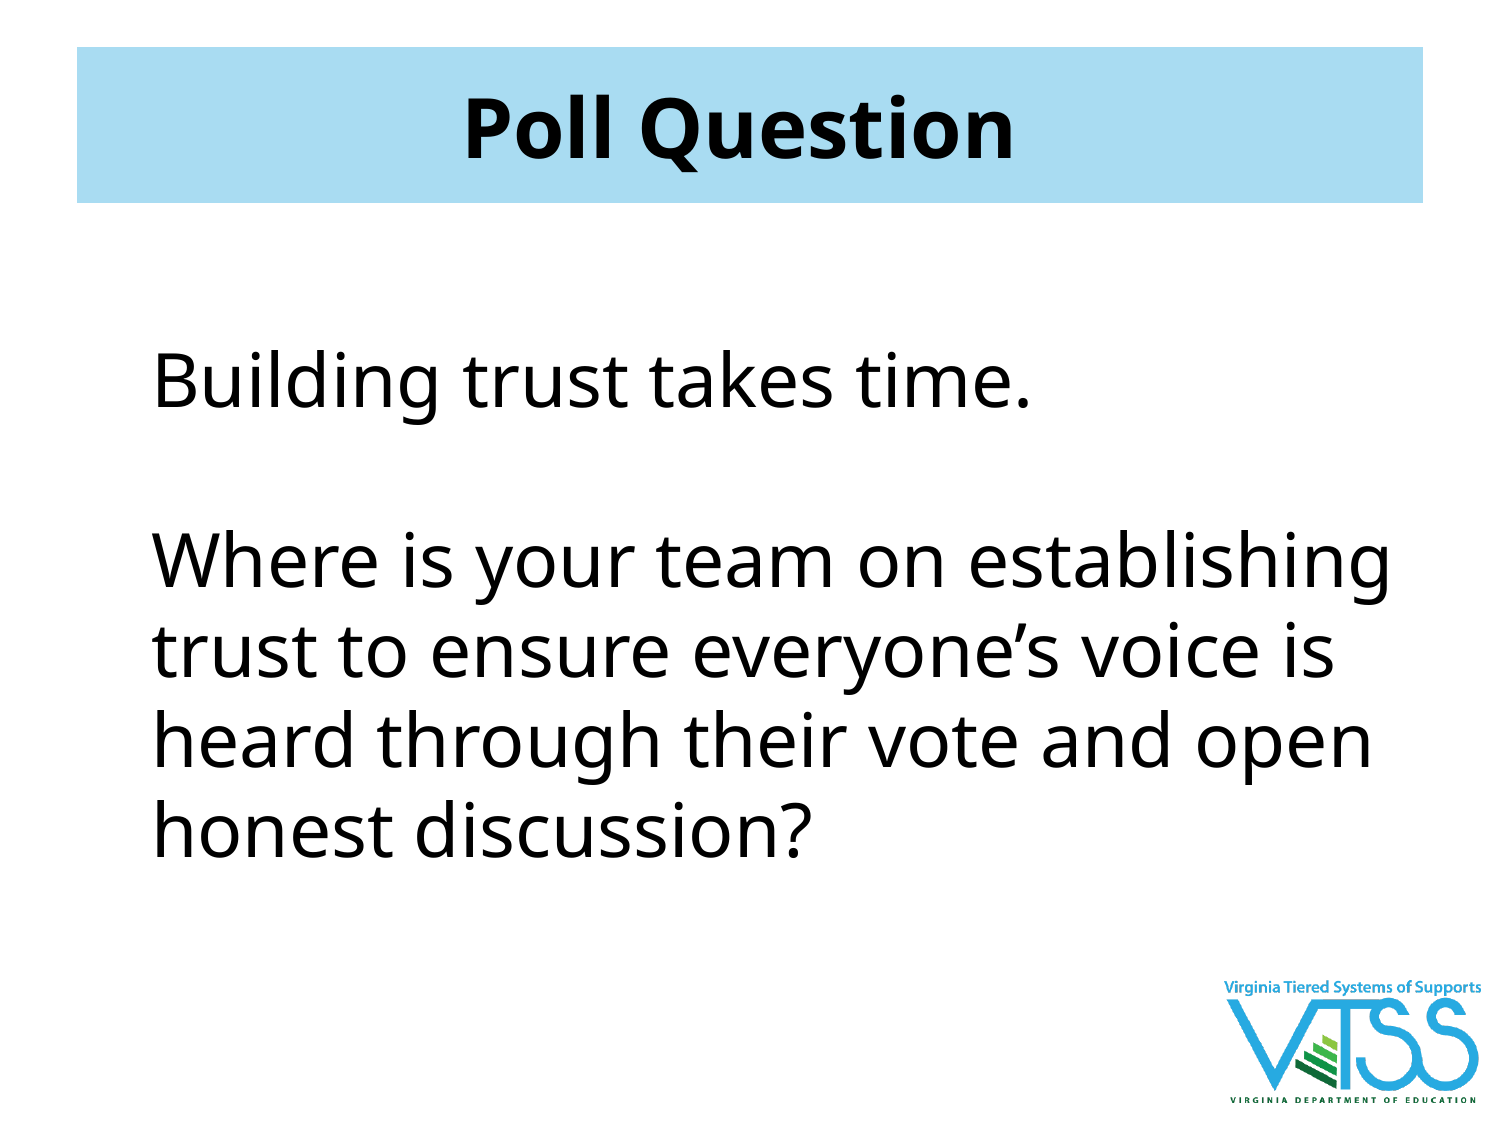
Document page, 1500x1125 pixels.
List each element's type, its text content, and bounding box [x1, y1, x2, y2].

text_box Building trust takes time. Where is your team on establishing trust to ensure everyone’s voice is heard through their vote and open honest discussion? [61, 317, 1412, 1026]
title Poll Question [75, 45, 1425, 205]
picture [1224, 980, 1481, 1103]
